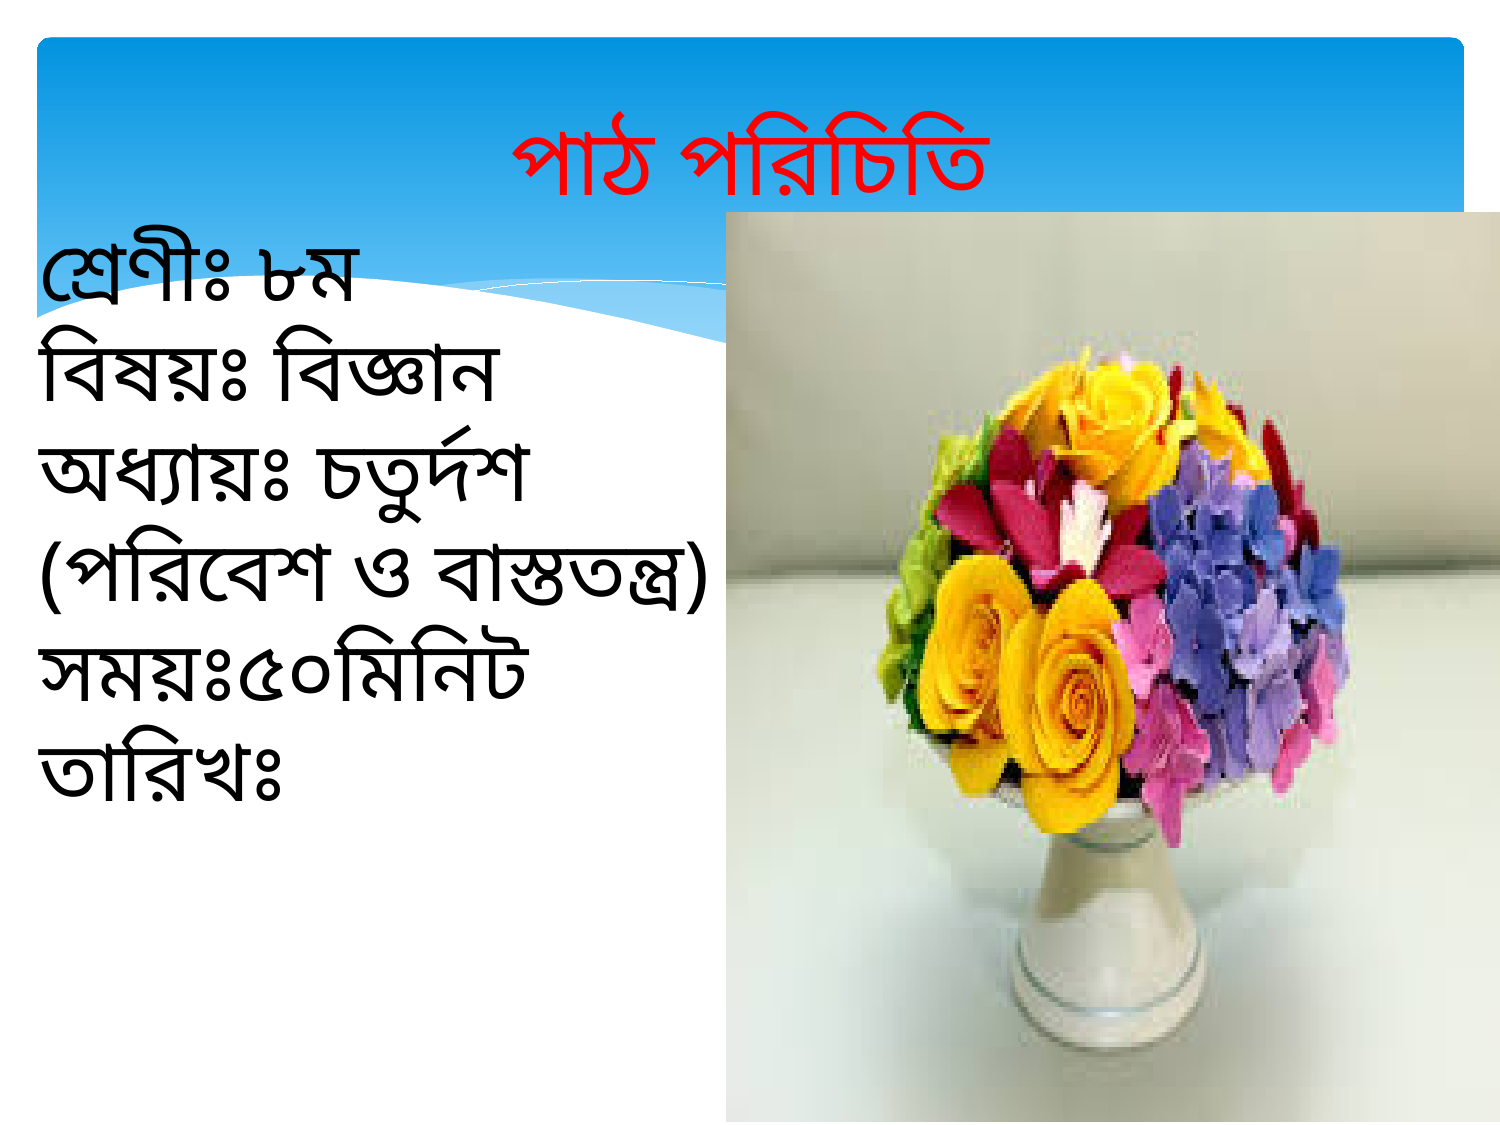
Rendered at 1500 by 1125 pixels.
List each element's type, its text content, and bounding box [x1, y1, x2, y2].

text_box শ্রেণীঃ ৮ম বিষয়ঃ বিজ্ঞান অধ্যায়ঃ চতুর্দশ (পরিবেশ ও বাস্ততন্ত্র) সময়ঃ৫০মিনিট তারিখঃ [24, 211, 724, 826]
title পাঠ পরিচিতি [75, 55, 1425, 211]
picture [725, 212, 1500, 1122]
